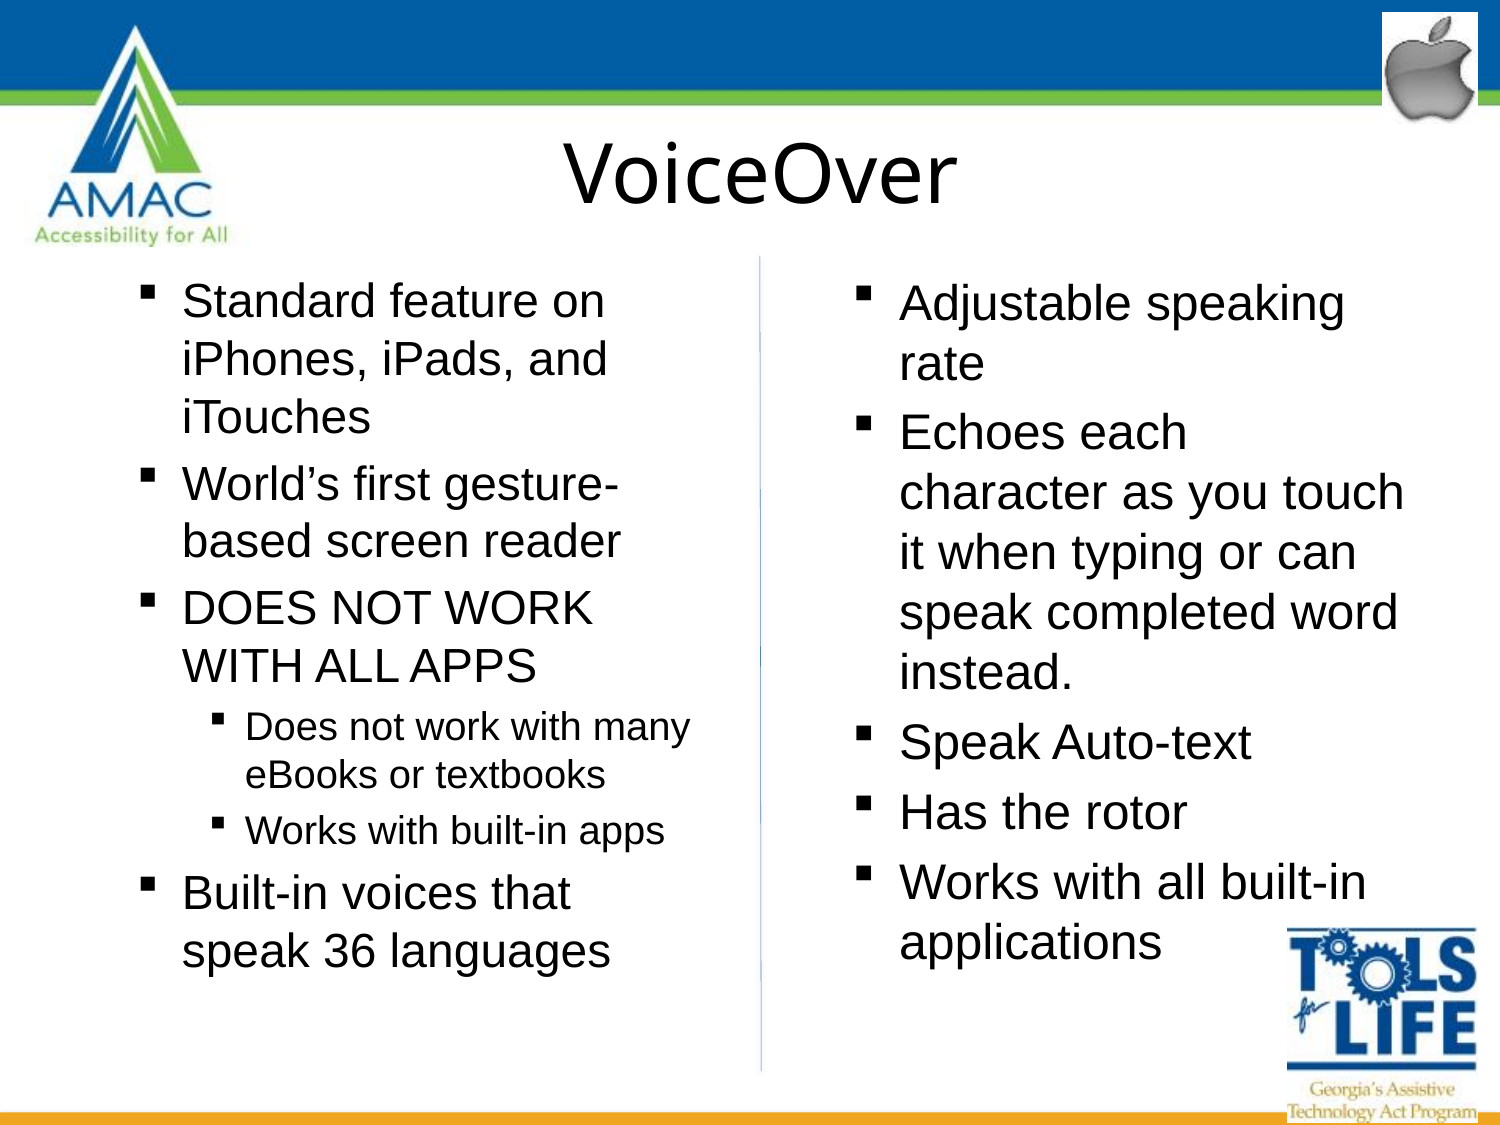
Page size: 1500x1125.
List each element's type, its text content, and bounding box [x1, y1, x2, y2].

picture [1287, 926, 1478, 1124]
picture [0, 0, 1500, 247]
title VoiceOver [86, 112, 1437, 234]
list Standard feature on iPhones, iPads, and iTouches World’s first gesture-based screen reader DOES NOT WORK WITH ALL APPS Does not work with many eBooks or textbooks Works with built-in apps Built-in voices that speak 36 languages [50, 262, 713, 1005]
list Adjustable speaking rate Echoes each character as you touch it when typing or can speak completed word instead. Speak Auto-text Has the rotor Works with all built-in applications [766, 262, 1425, 1005]
